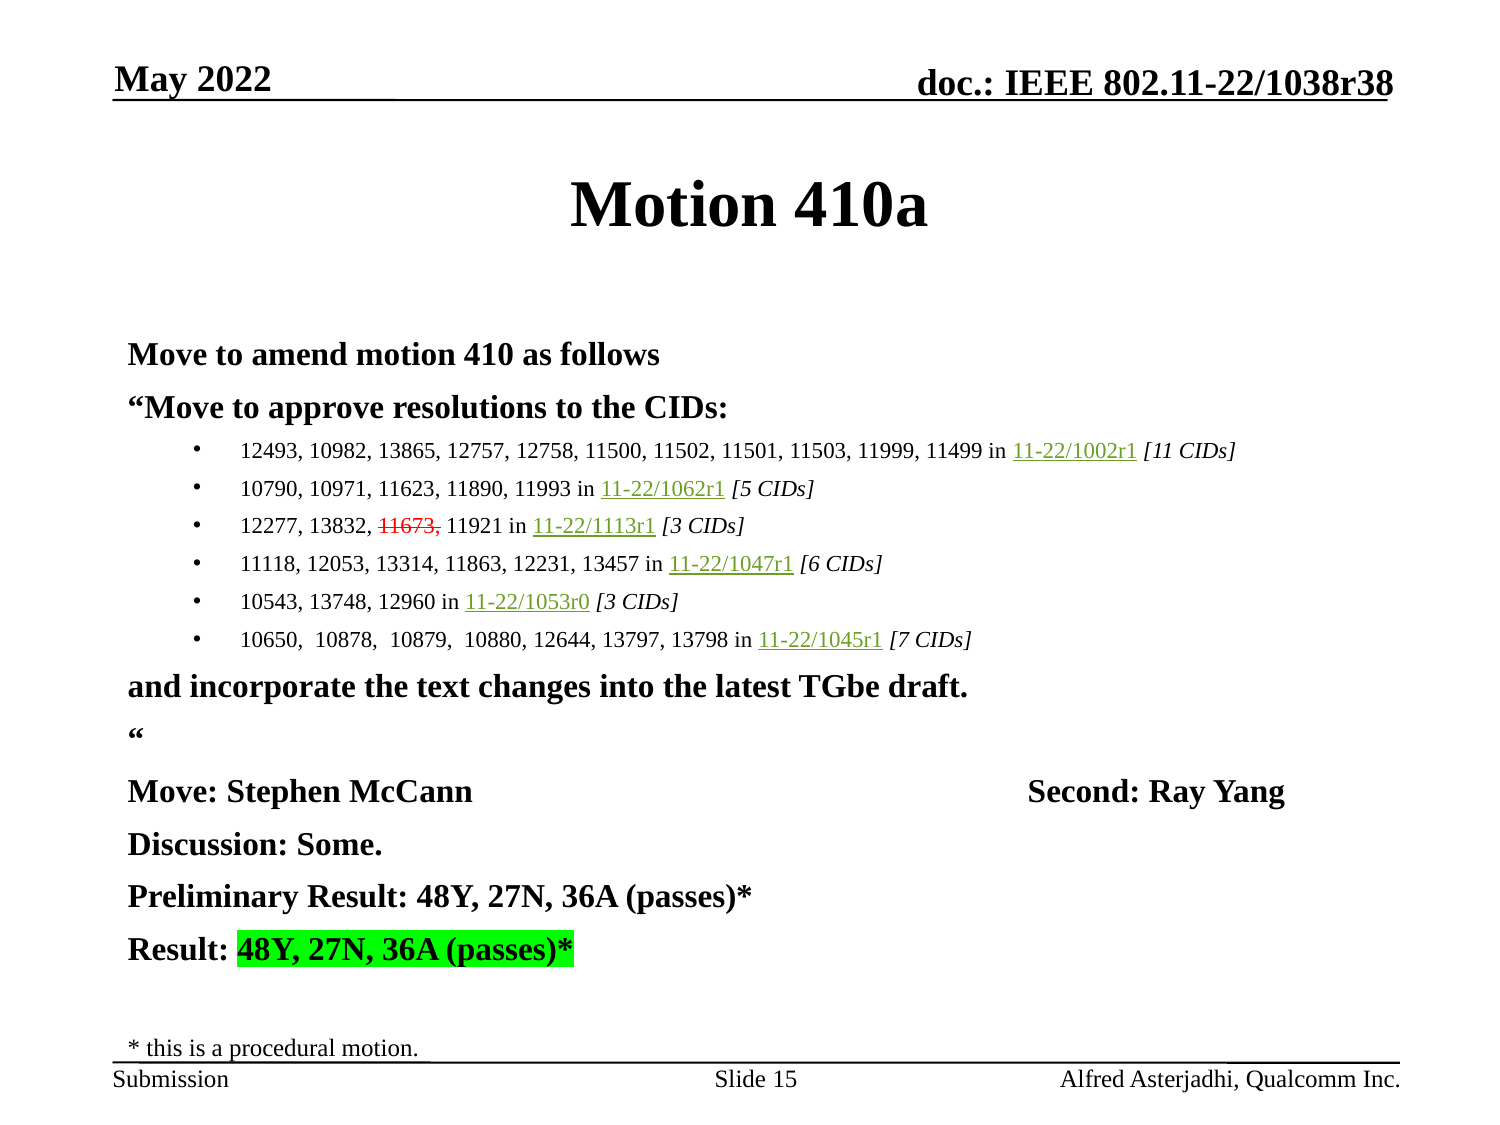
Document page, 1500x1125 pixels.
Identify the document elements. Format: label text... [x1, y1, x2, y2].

slide_number Slide 15 [712, 1061, 800, 1123]
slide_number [114, 54, 423, 100]
footer Alfred Asterjadhi, Qualcomm Inc. [878, 1061, 1402, 1093]
title Motion 410a [112, 112, 1388, 288]
list Move to amend motion 410 as follows “Move to approve resolutions to the CIDs: 12493, 10982, 13865, 12757, 12758, 11500, 11502, 11501, 11503, 11999, 11499 in 11-22/1002r1 [11 CIDs] 10790, 10971, 11623, 11890, 11993 in 11-22/1062r1 [5 CIDs] 12277, 13832, 11673, 11921 in 11-22/1113r1 [3 CIDs] 11118, 12053, 13314, 11863, 12231, 13457 in 11-22/1047r1 [6 CIDs] 10543, 13748, 12960 in 11-22/1053r0 [3 CIDs] 10650, 10878, 10879, 10880, 12644, 13797, 13798 in 11-22/1045r1 [7 CIDs] and incorporate the text changes into the latest TGbe draft. “ Move: Stephen McCann Second: Ray Yang Discussion: Some. Preliminary Result: 48Y, 27N, 36A (passes)* Result: 48Y, 27N, 36A (passes)* * this is a procedural motion. [112, 324, 1388, 1063]
